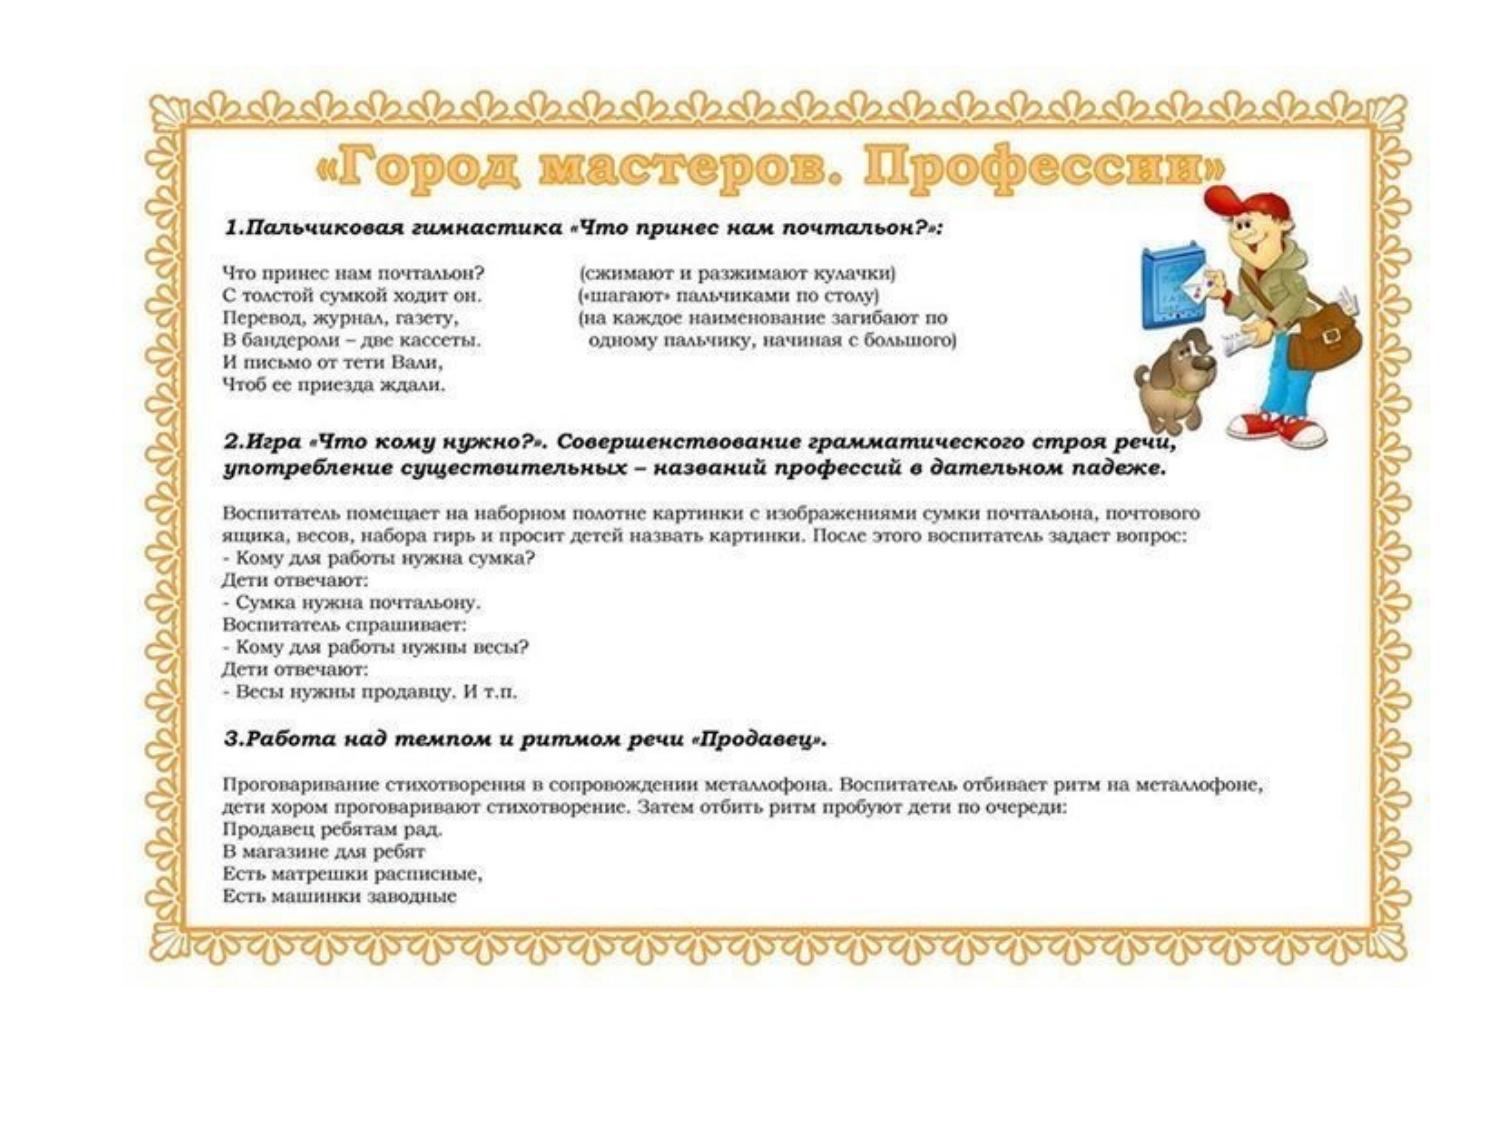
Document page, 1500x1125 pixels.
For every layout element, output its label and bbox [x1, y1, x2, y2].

picture [123, 66, 1431, 988]
